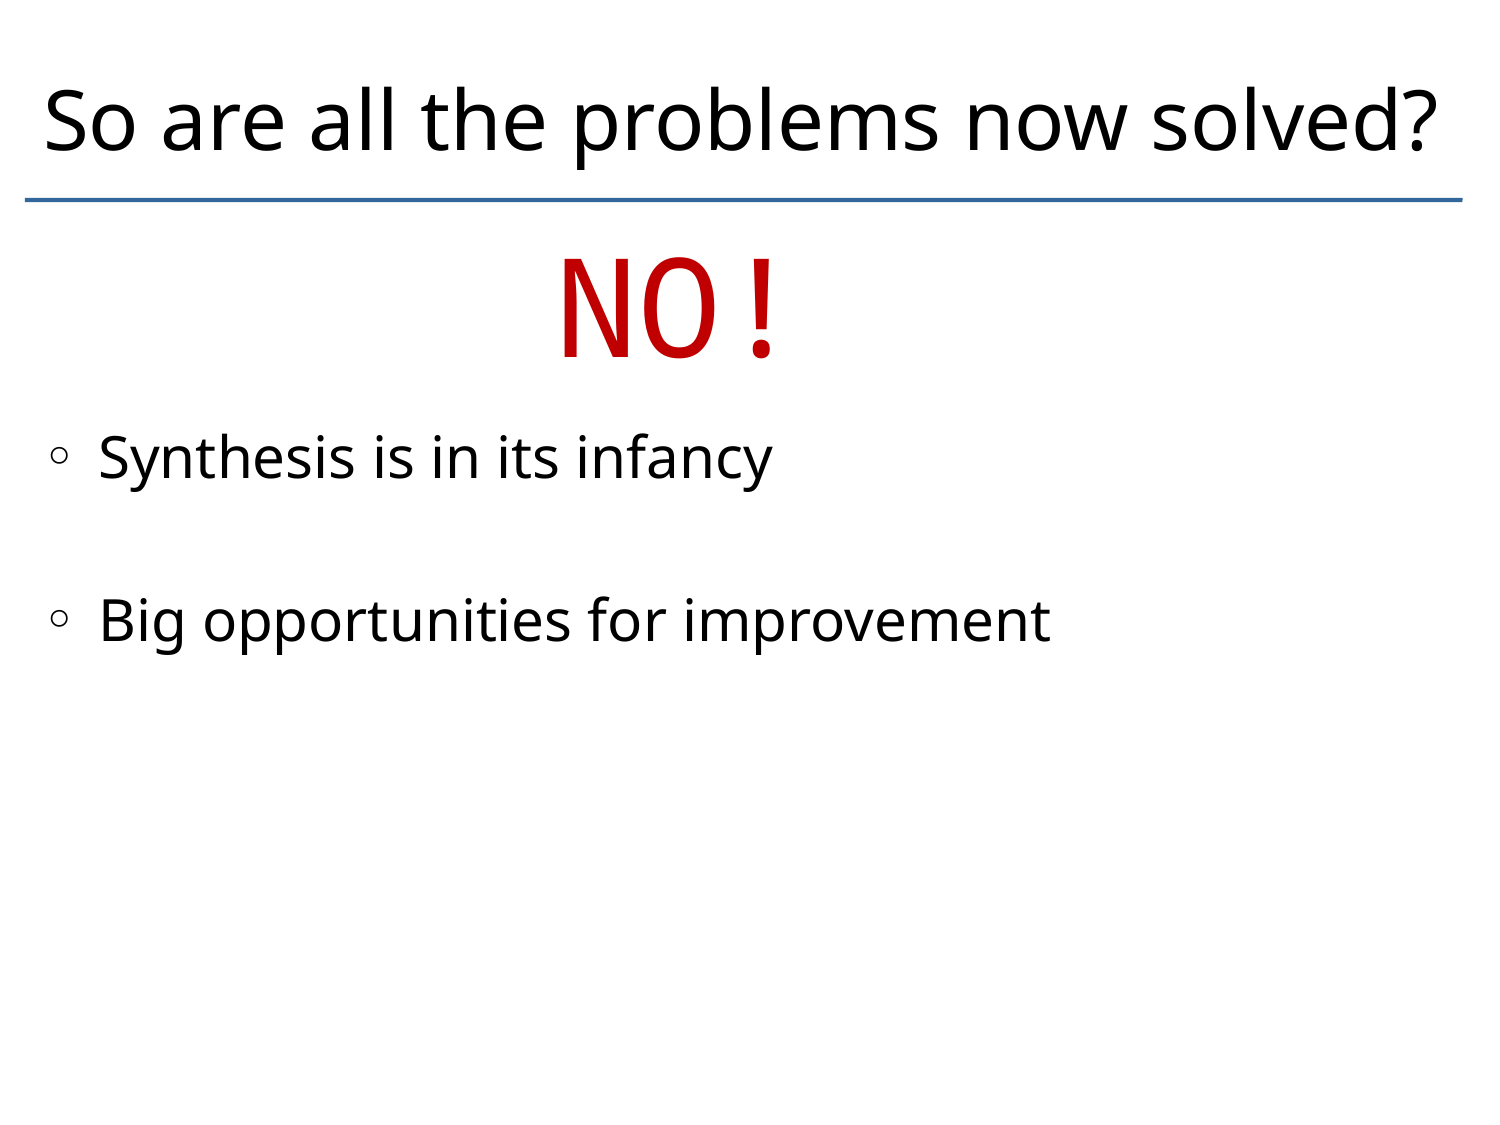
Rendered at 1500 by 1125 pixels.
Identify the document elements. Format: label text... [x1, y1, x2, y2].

title So are all the problems now solved? [27, 27, 1476, 208]
text_box NO! [541, 212, 818, 393]
list Synthesis is in its infancy Big opportunities for improvement [26, 412, 1378, 1006]
